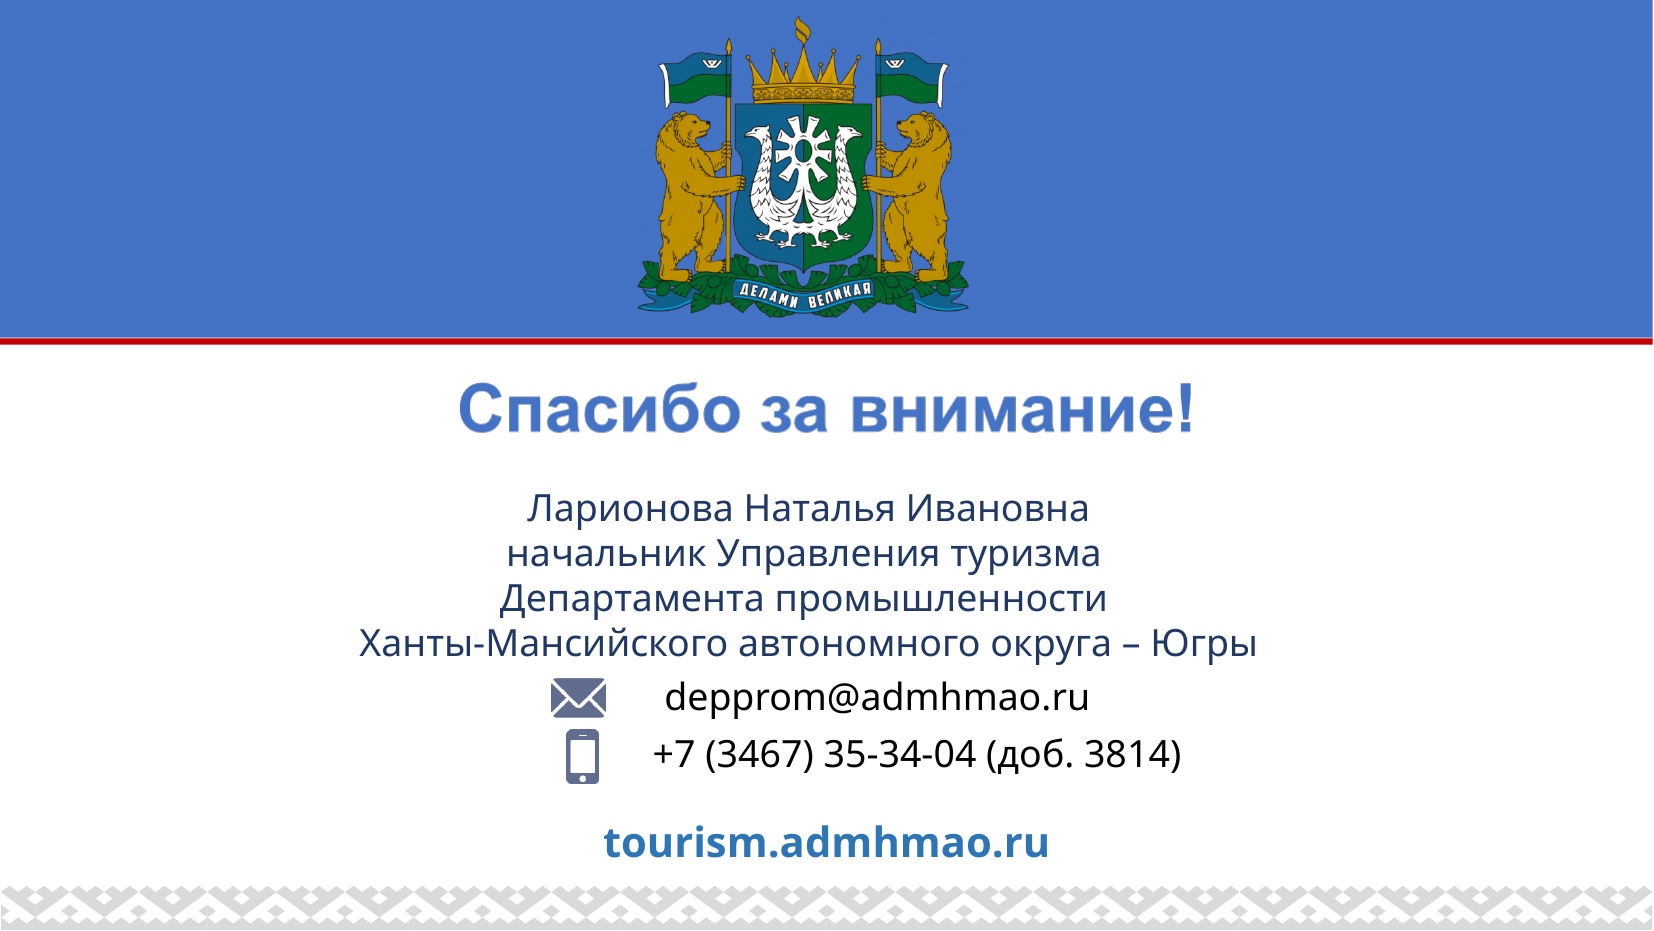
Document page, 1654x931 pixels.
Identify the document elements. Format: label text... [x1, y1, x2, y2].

picture [0, 885, 1653, 931]
picture [637, 15, 969, 319]
text_box +7 (3467) 35-34-04 (доб. 3814)) [637, 722, 1264, 783]
text_box tourism.admhmao.ru [487, 808, 1167, 874]
picture [554, 729, 610, 785]
text_box [0, 340, 1654, 347]
text_box [0, 0, 1654, 340]
text_box depprom@admhmao.ru [649, 665, 1125, 722]
picture [551, 670, 606, 726]
picture [416, 346, 1237, 535]
text_box Ларионова Наталья Ивановна начальник Управления туризма Департамента промышленности Ханты-Мансийского автономного округа – Югры [307, 476, 1312, 672]
